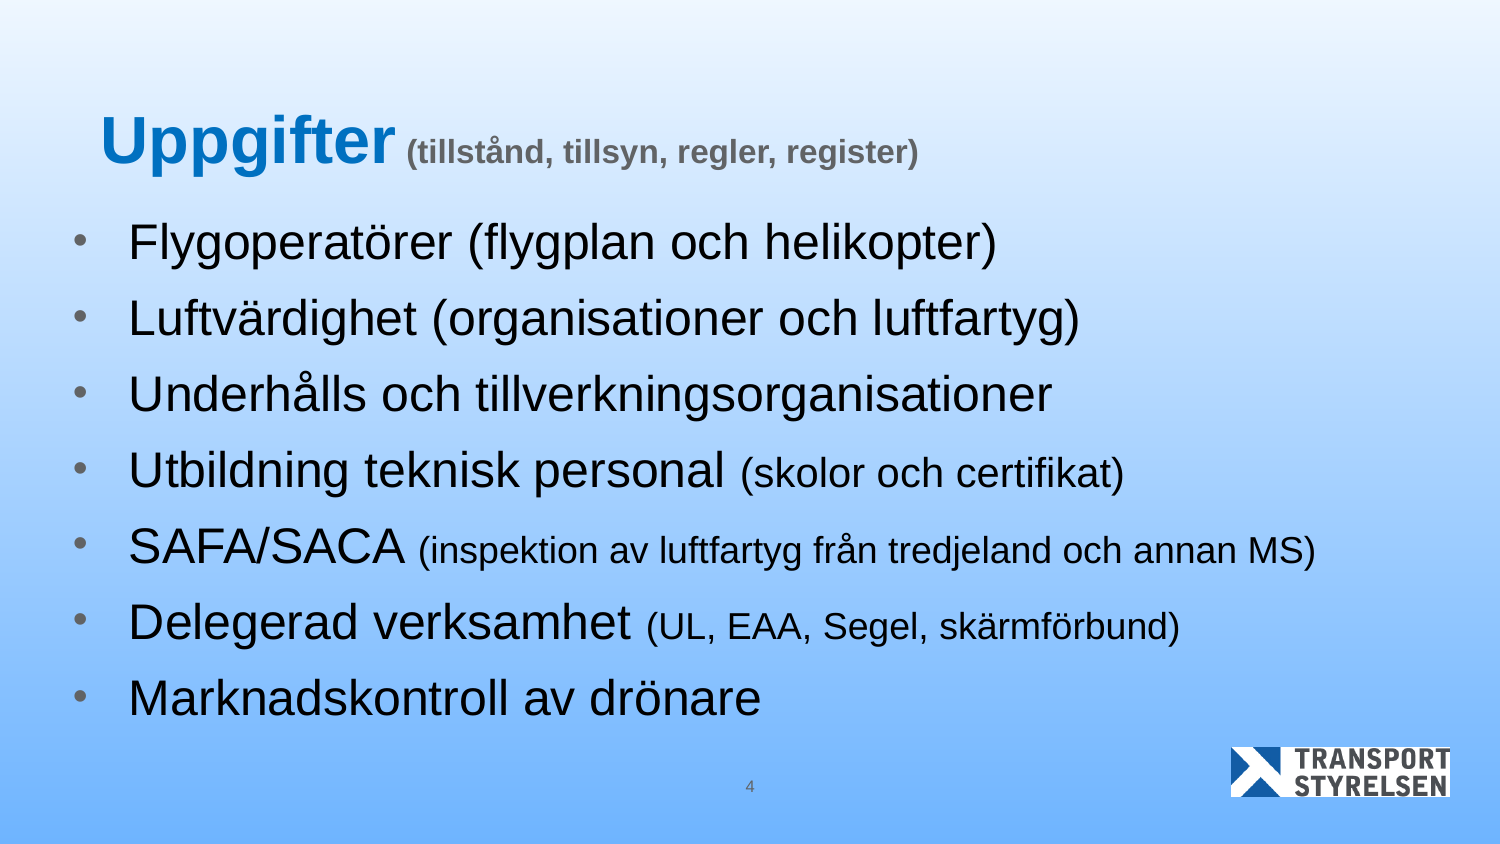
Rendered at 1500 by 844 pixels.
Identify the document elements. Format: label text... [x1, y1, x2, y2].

list Flygoperatörer (flygplan och helikopter) Luftvärdighet (organisationer och luftfartyg) Underhålls och tillverkningsorganisationer Utbildning teknisk personal (skolor och certifikat) SAFA/SACA (inspektion av luftfartyg från tredjeland och annan MS) Delegerad verksamhet (UL, EAA, Segel, skärmförbund) Marknadskontroll av drönare [57, 196, 1389, 745]
picture [1231, 747, 1450, 797]
slide_number 4 [643, 775, 858, 796]
title Uppgifter (tillstånd, tillsyn, regler, register) [85, 89, 1417, 182]
